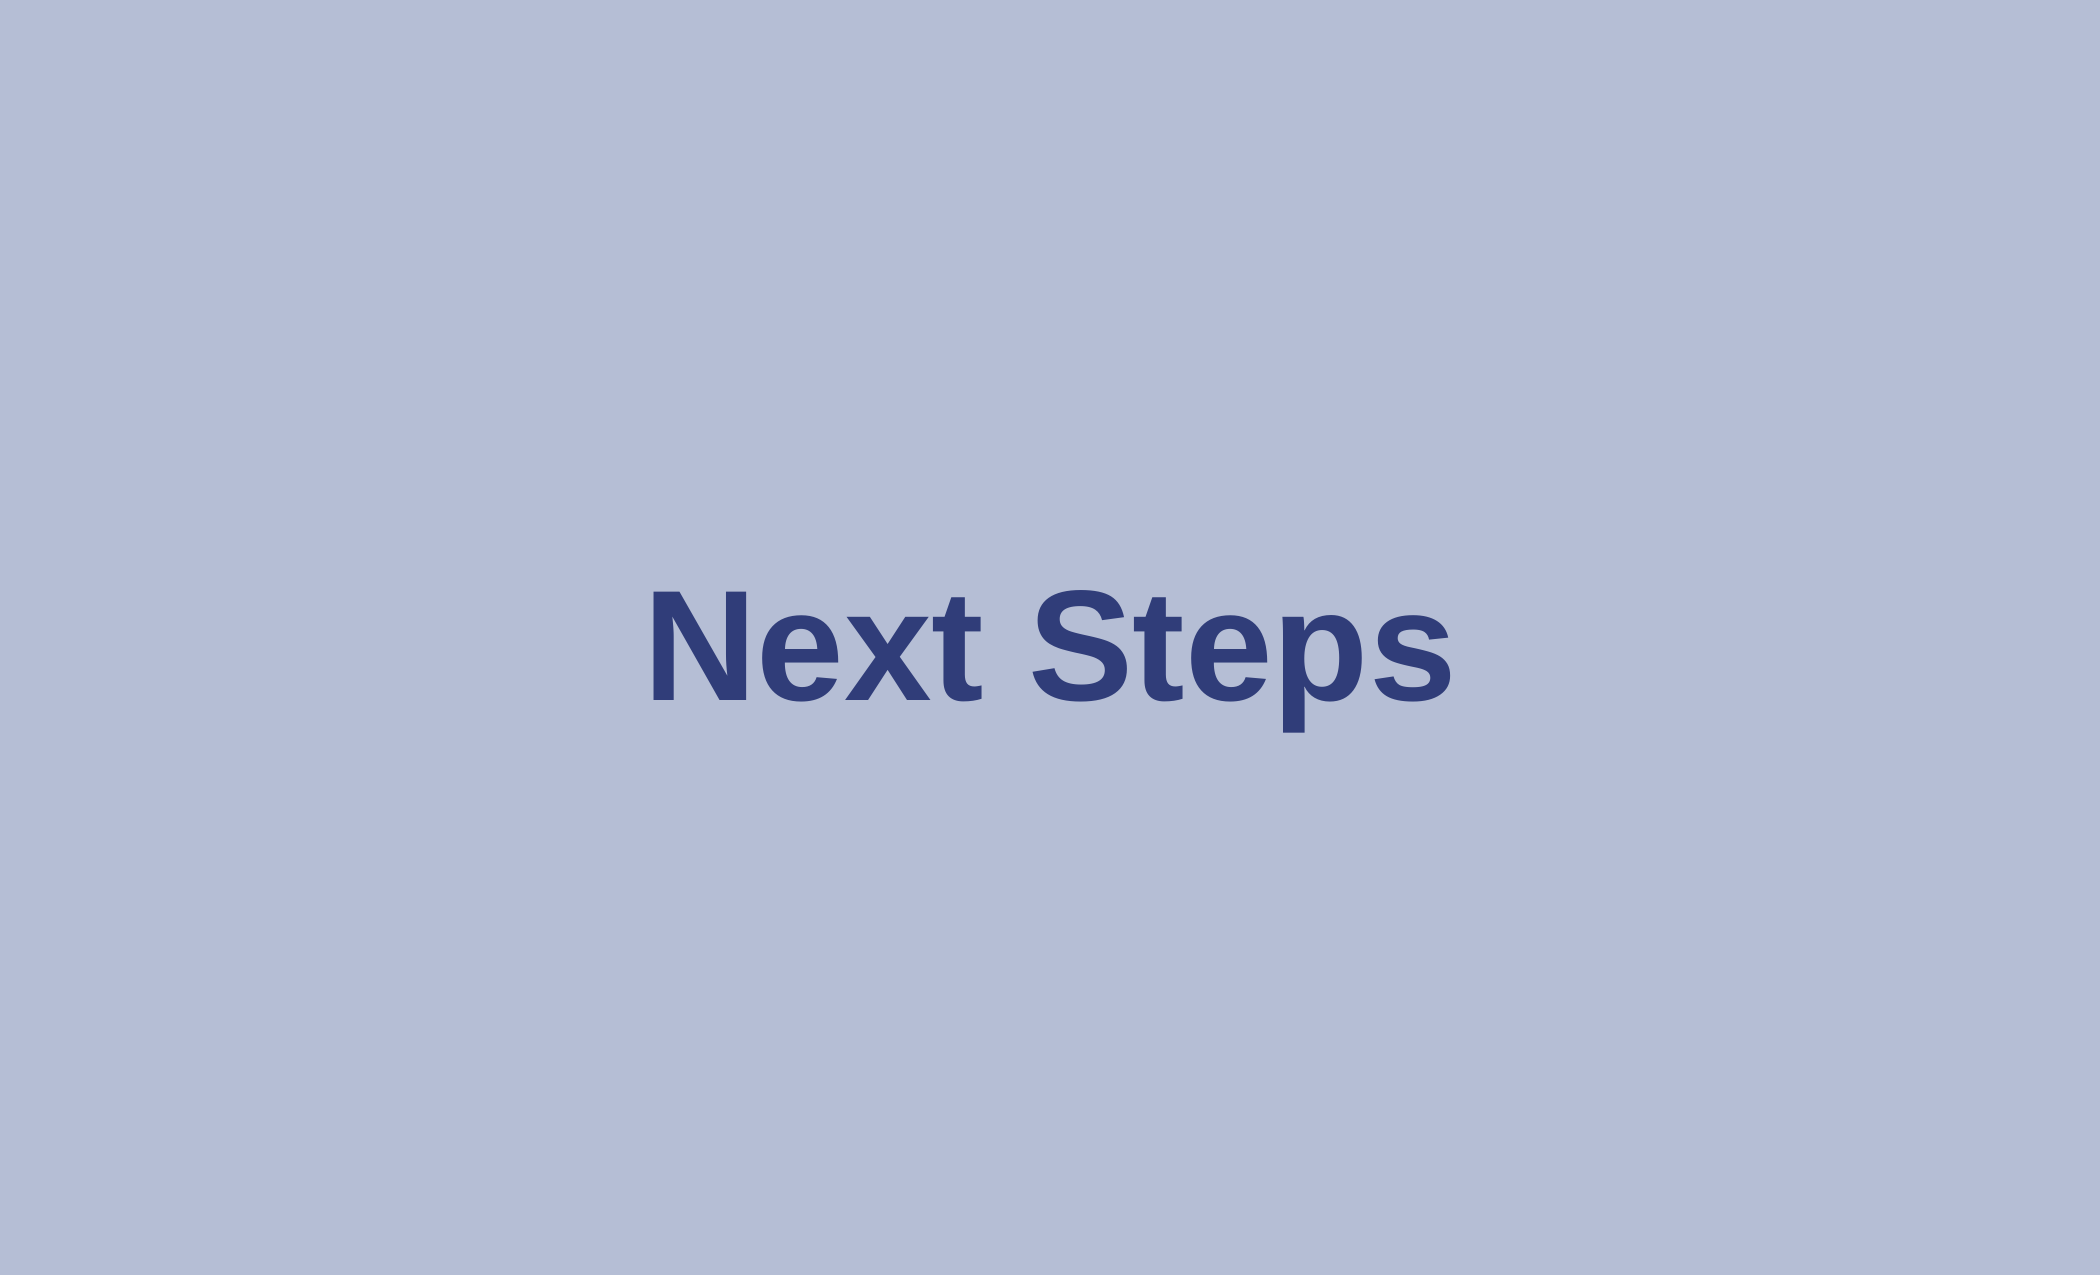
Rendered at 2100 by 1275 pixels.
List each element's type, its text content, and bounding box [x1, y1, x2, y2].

text_box Next Steps [581, 535, 1519, 740]
